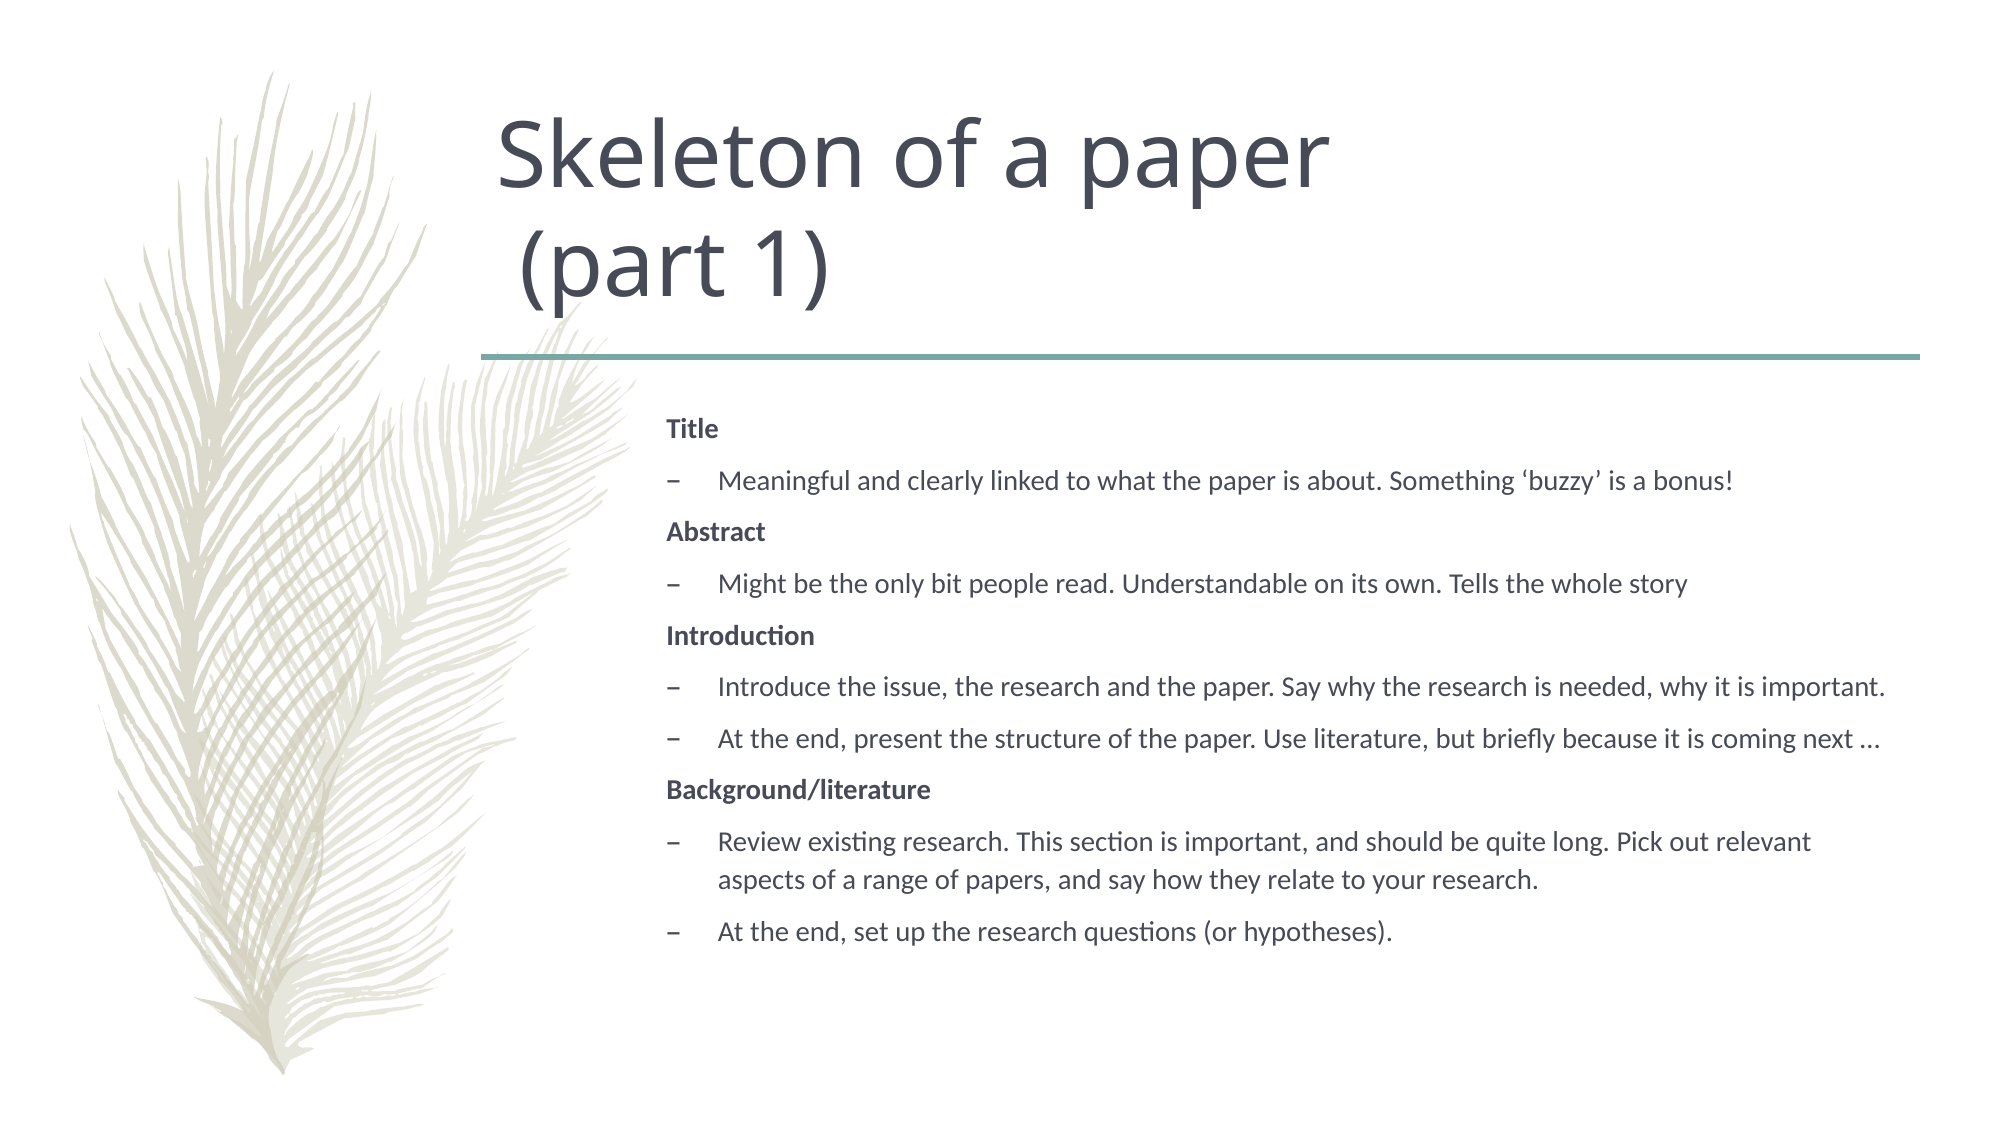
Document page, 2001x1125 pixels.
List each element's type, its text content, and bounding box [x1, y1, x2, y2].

title Skeleton of a paper (part 1) [481, 93, 1920, 350]
list Title Meaningful and clearly linked to what the paper is about. Something ‘buzzy’ is a bonus! Abstract Might be the only bit people read. Understandable on its own. Tells the whole story Introduction Introduce the issue, the research and the paper. Say why the research is needed, why it is important. At the end, present the structure of the paper. Use literature, but briefly because it is coming next … Background/literature Review existing research. This section is important, and should be quite long. Pick out relevant aspects of a range of papers, and say how they relate to your research. At the end, set up the research questions (or hypotheses). [651, 398, 1920, 998]
